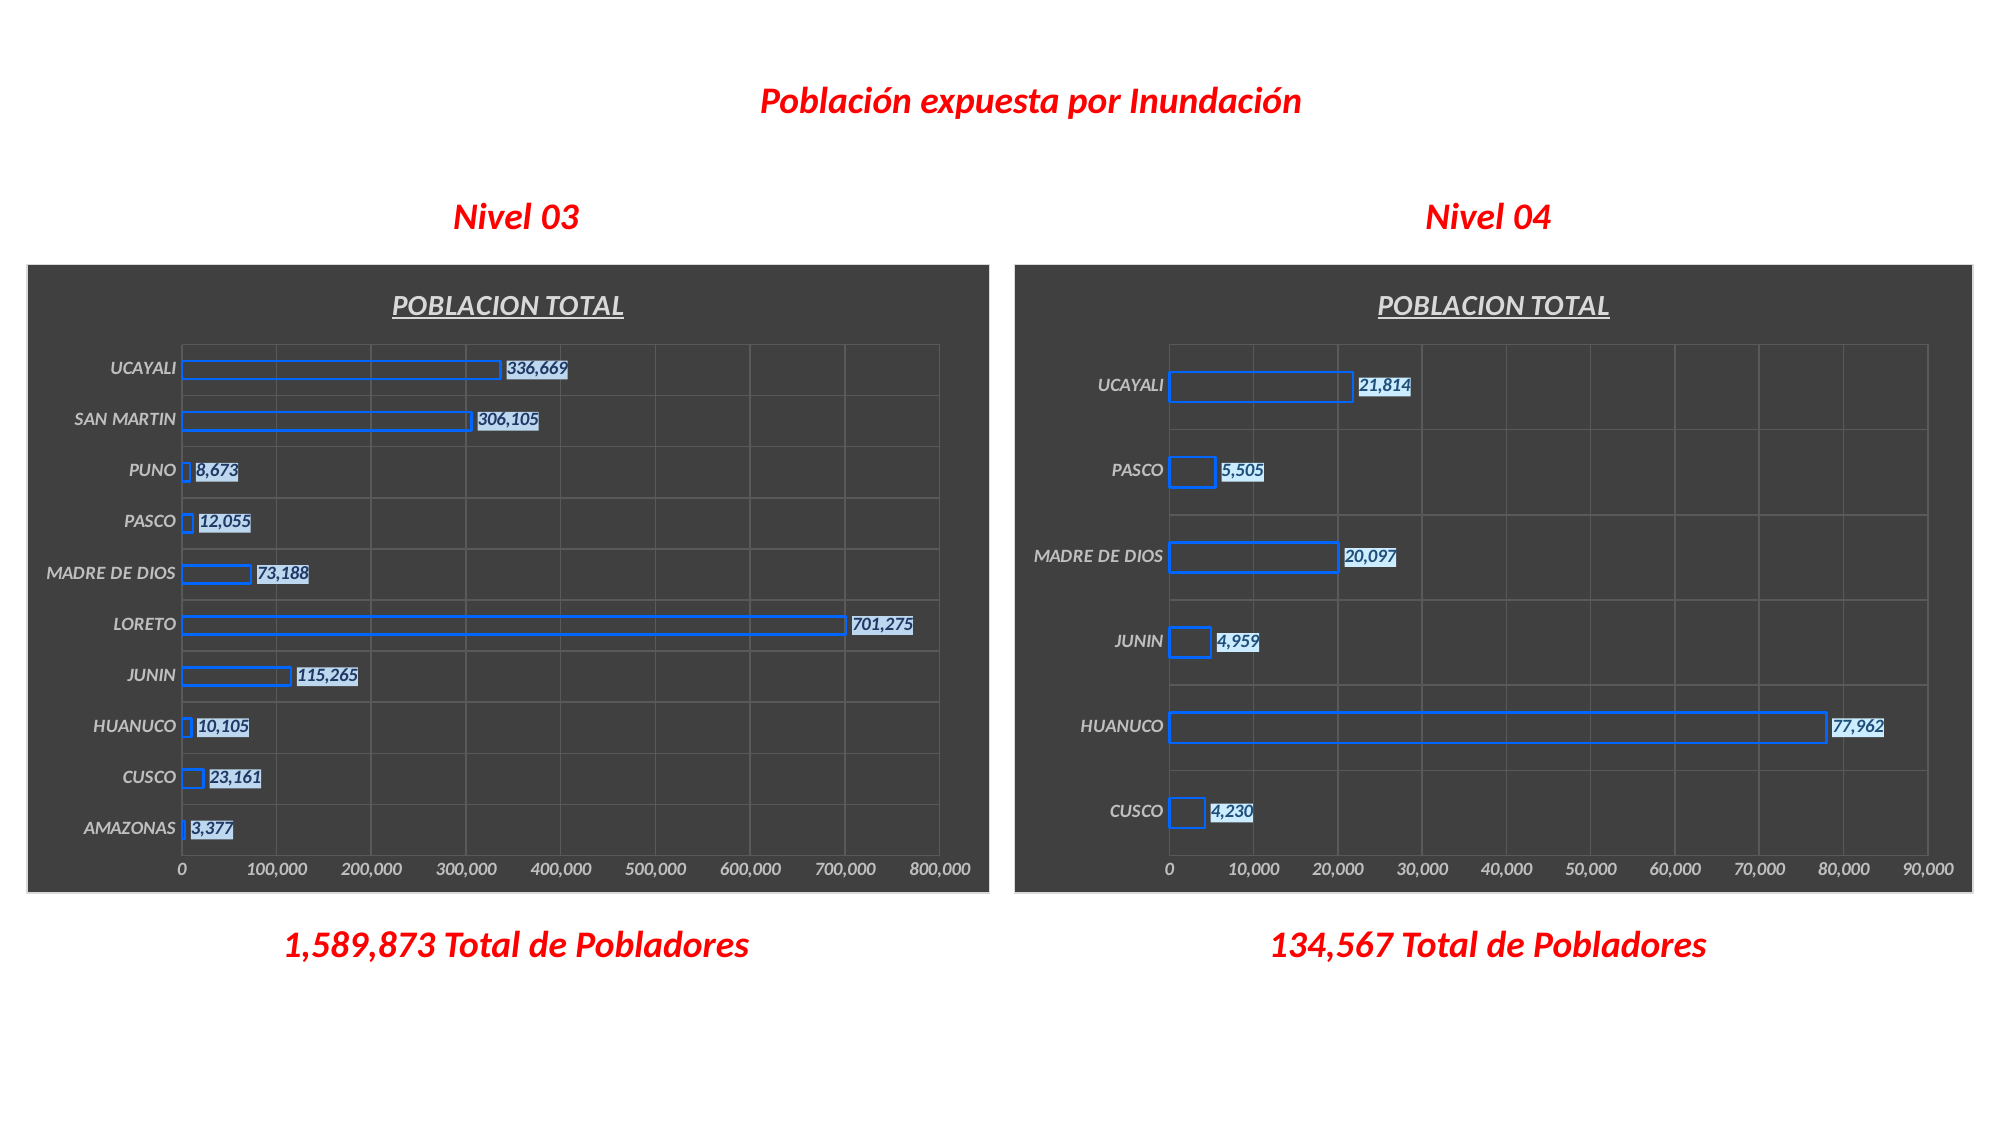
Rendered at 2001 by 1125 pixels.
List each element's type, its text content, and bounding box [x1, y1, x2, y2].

text_box Nivel 03 [434, 184, 597, 245]
text_box 1,589,873 Total de Pobladores [262, 912, 770, 972]
text_box Nivel 04 [1407, 184, 1570, 245]
text_box 134,567 Total de Pobladores [1249, 912, 1727, 972]
chart [1013, 263, 1974, 894]
text_box Población expuesta por Inundación [745, 69, 1318, 129]
chart [26, 263, 991, 894]
